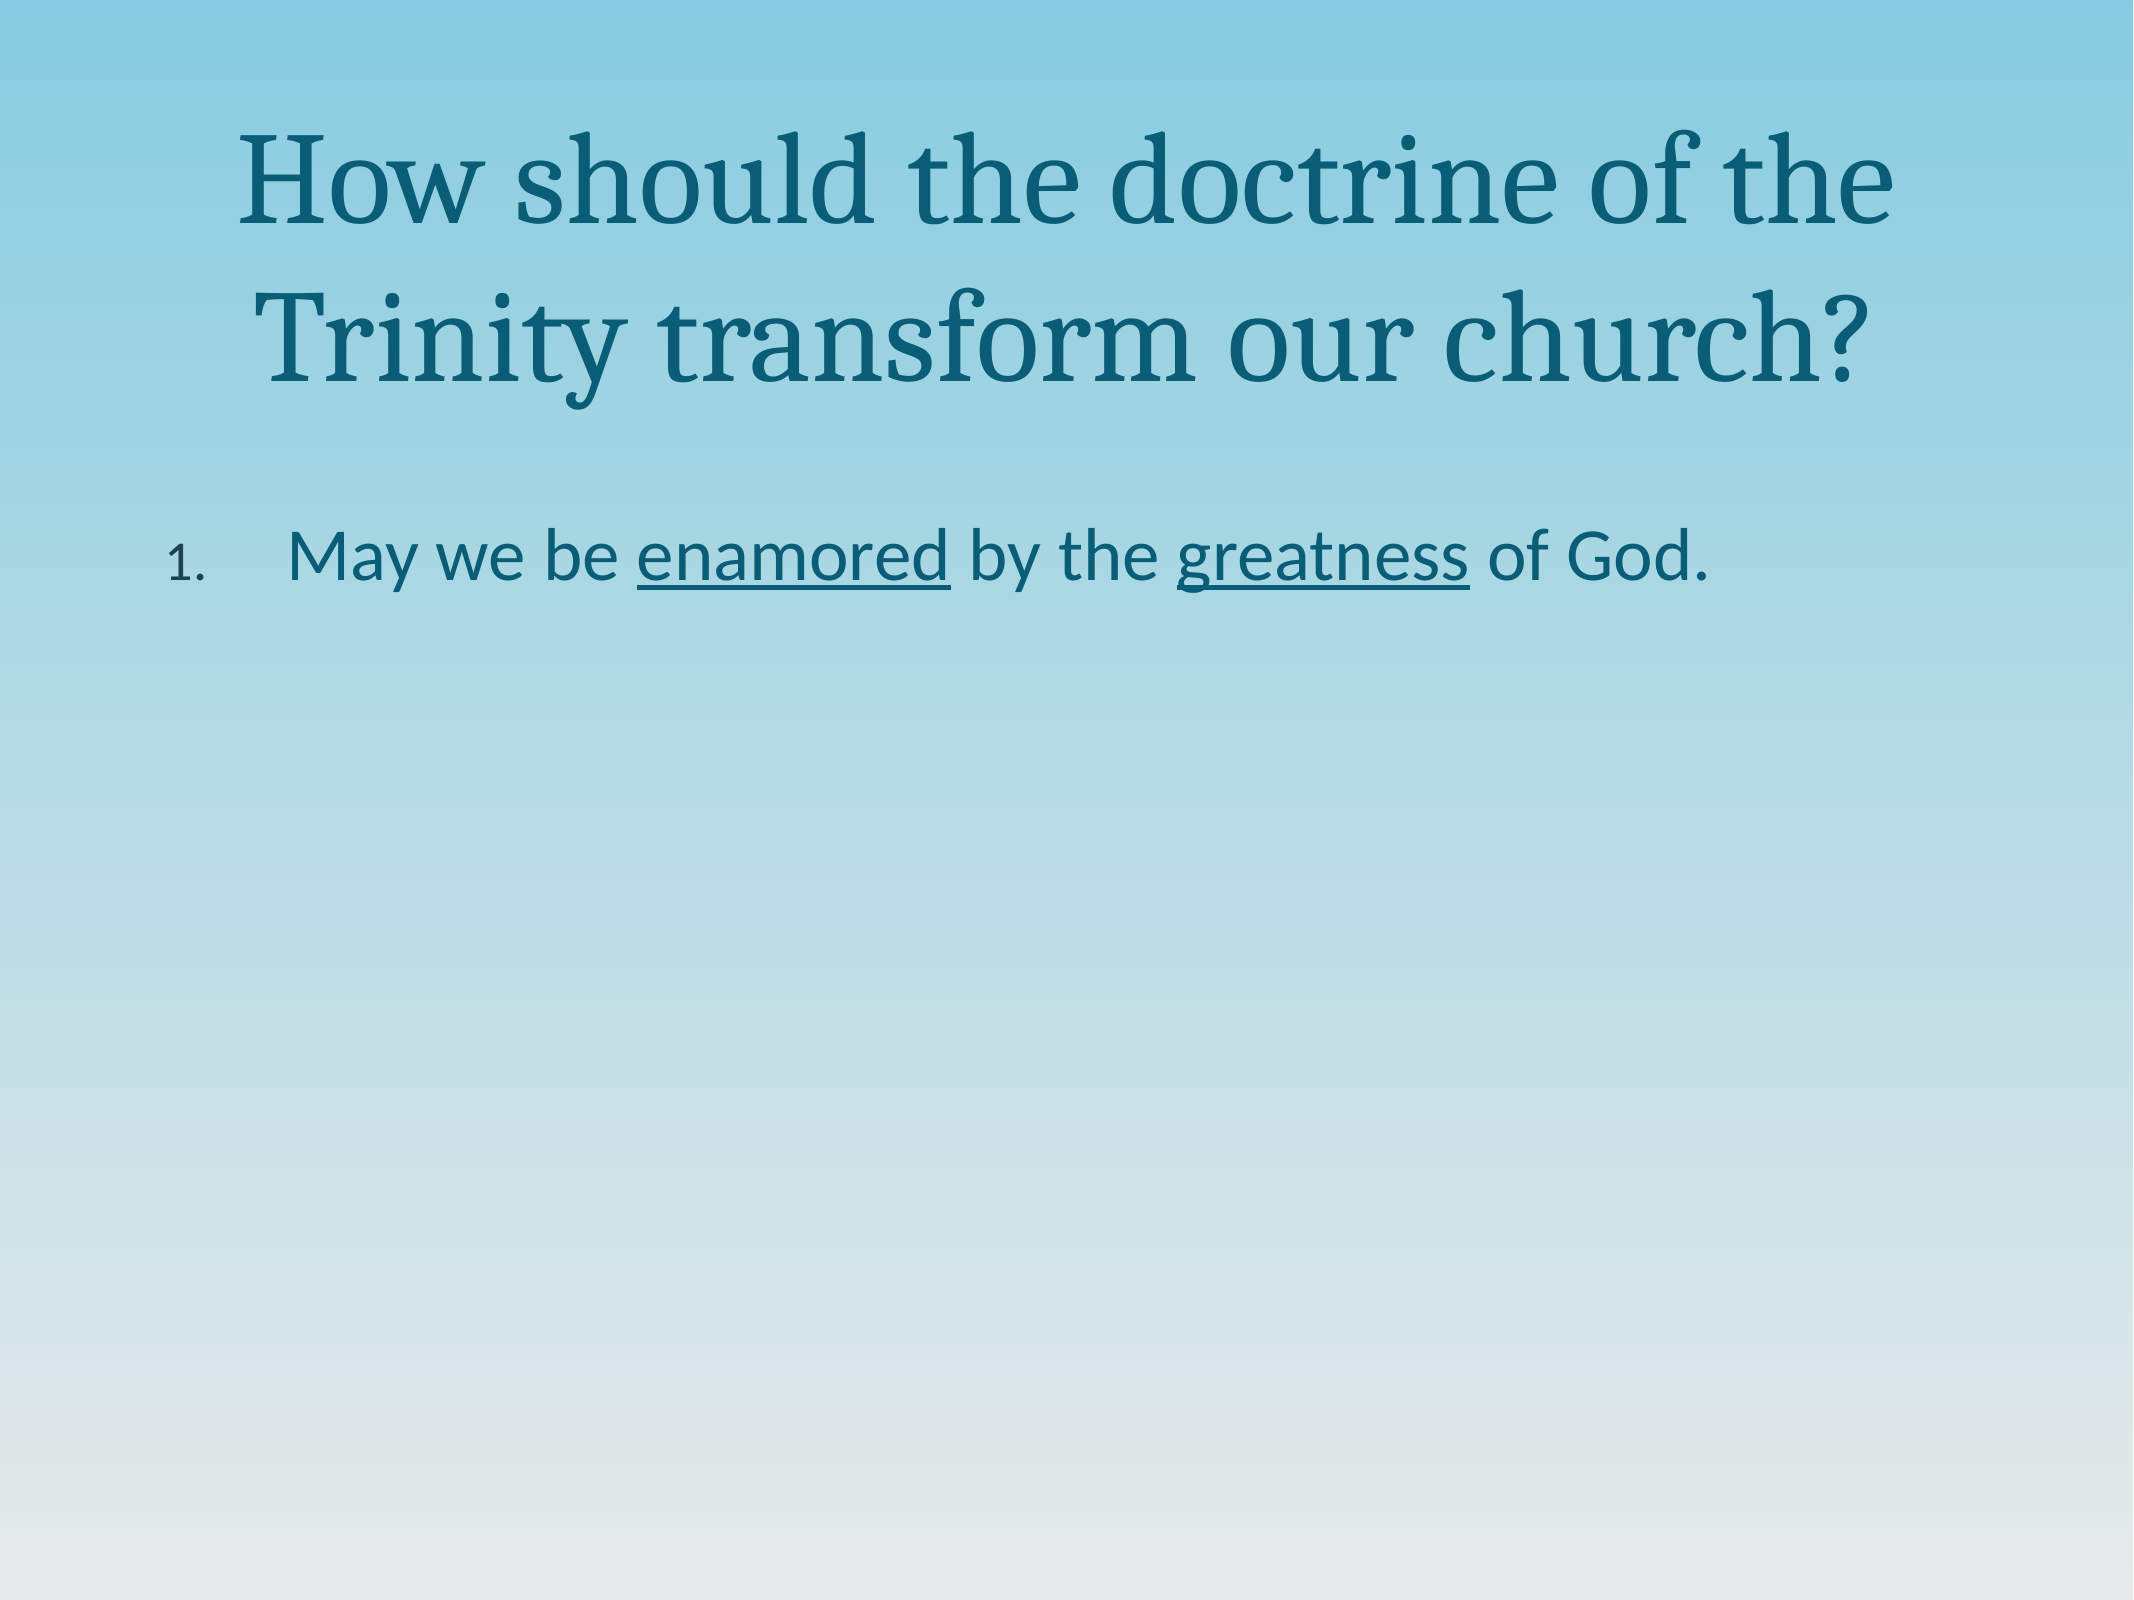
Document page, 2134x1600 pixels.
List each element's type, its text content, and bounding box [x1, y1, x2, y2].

title How should the doctrine of the Trinity transform our church? [155, 72, 1978, 428]
list May we be enamored by the greatness of God. [155, 496, 1978, 1459]
